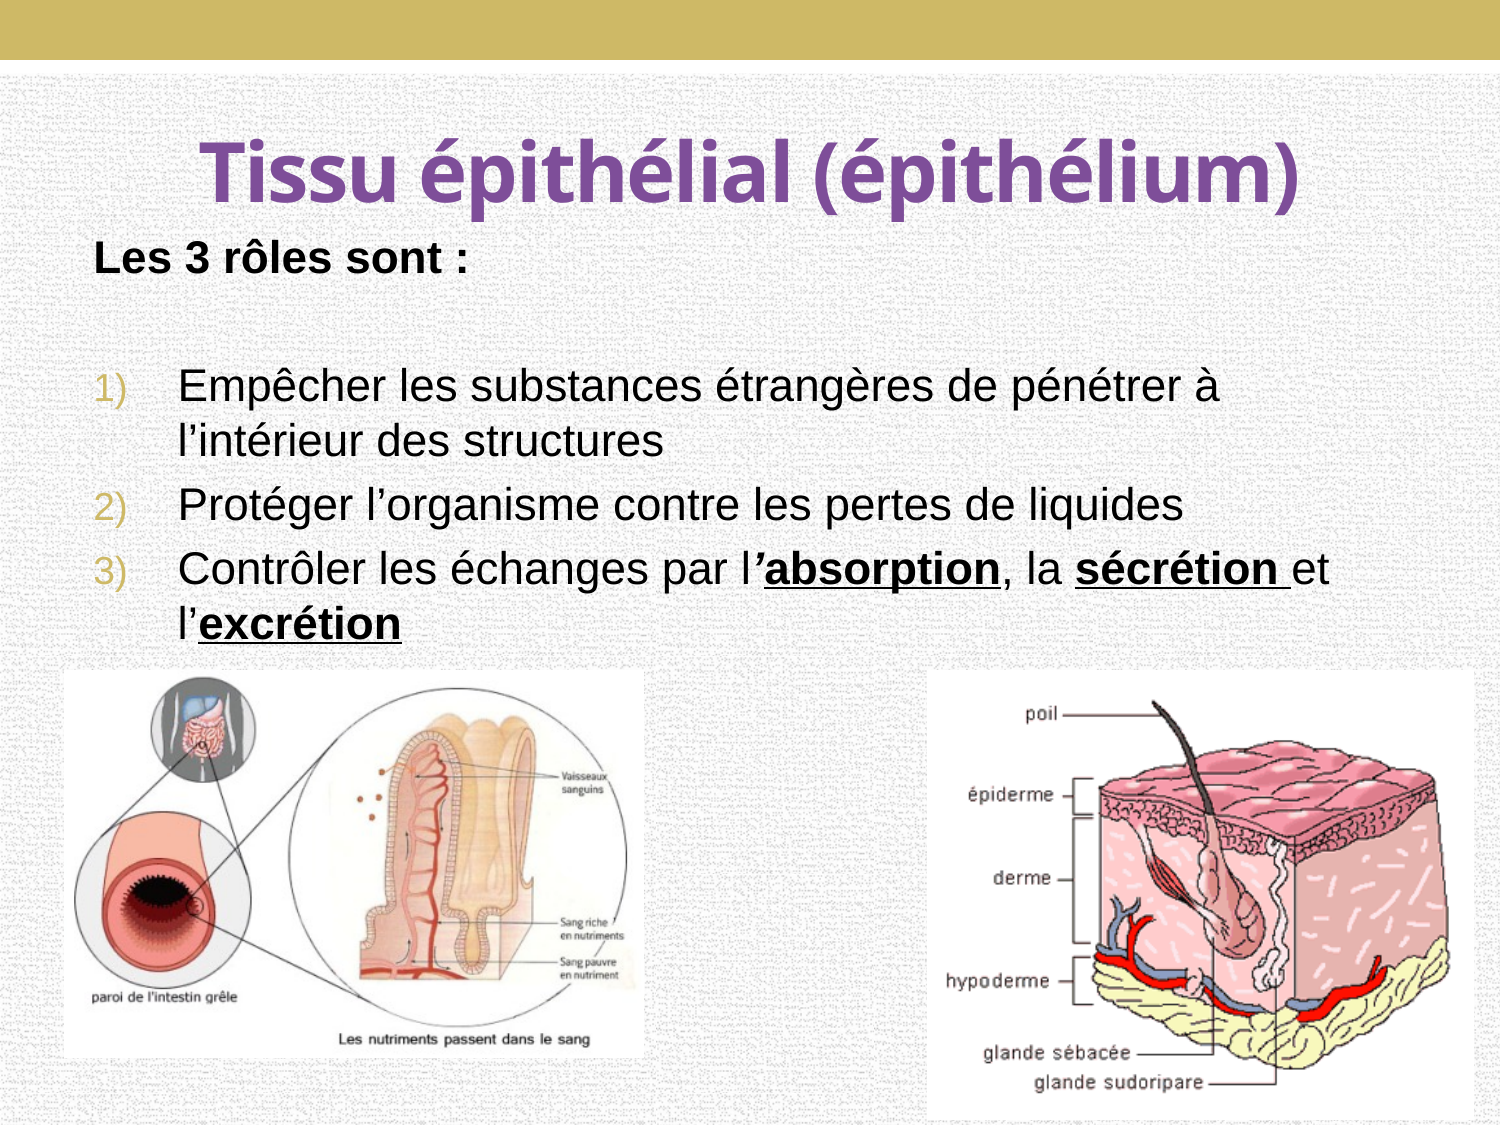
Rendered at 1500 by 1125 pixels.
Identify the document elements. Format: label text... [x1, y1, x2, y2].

picture [926, 670, 1475, 1120]
title Tissu épithélial (épithélium) [75, 87, 1425, 250]
picture [64, 670, 644, 1058]
list Les 3 rôles sont : Empêcher les substances étrangères de pénétrer à l’intérieur des structures Protéger l’organisme contre les pertes de liquides Contrôler les échanges par l’absorption, la sécrétion et l’excrétion [64, 219, 1415, 1020]
